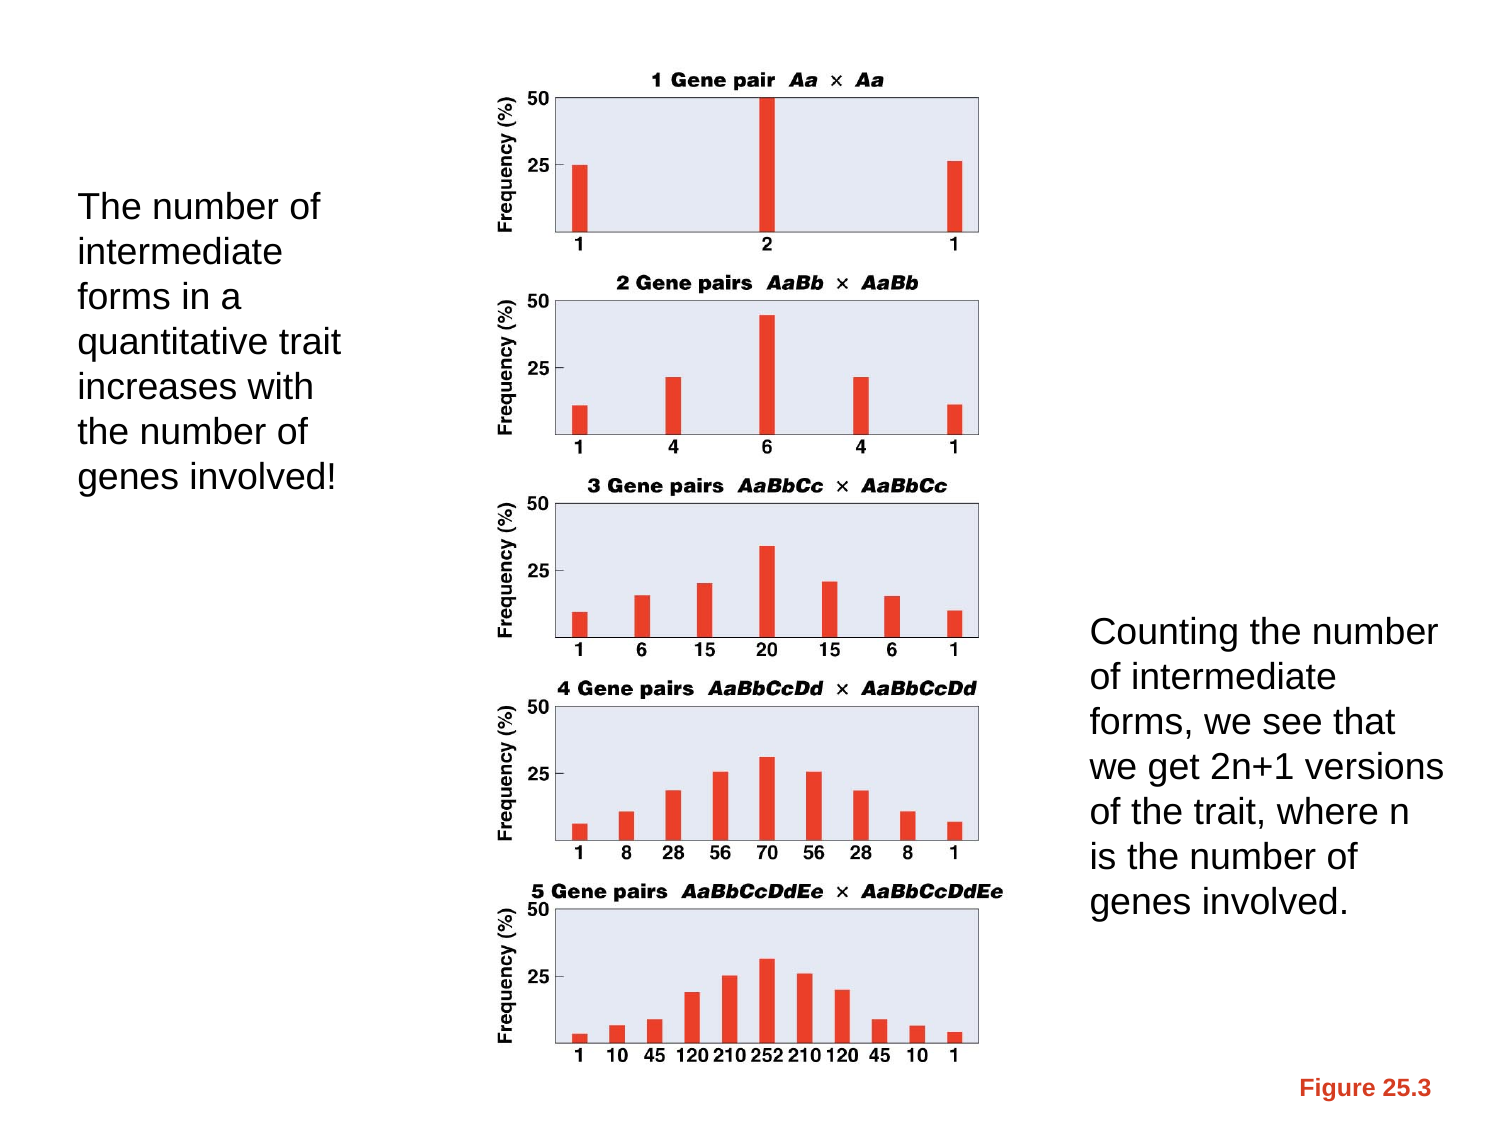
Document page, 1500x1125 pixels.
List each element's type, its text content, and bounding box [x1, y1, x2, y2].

text_box Counting the number of intermediate forms, we see that we get 2n+1 versions of the trait, where n is the number of genes involved. [1074, 599, 1463, 975]
text_box Figure 25.3 [1011, 1064, 1500, 1109]
text_box The number of intermediate forms in a quantitative trait increases with the number of genes involved! [62, 174, 388, 505]
picture [480, 55, 1020, 1070]
